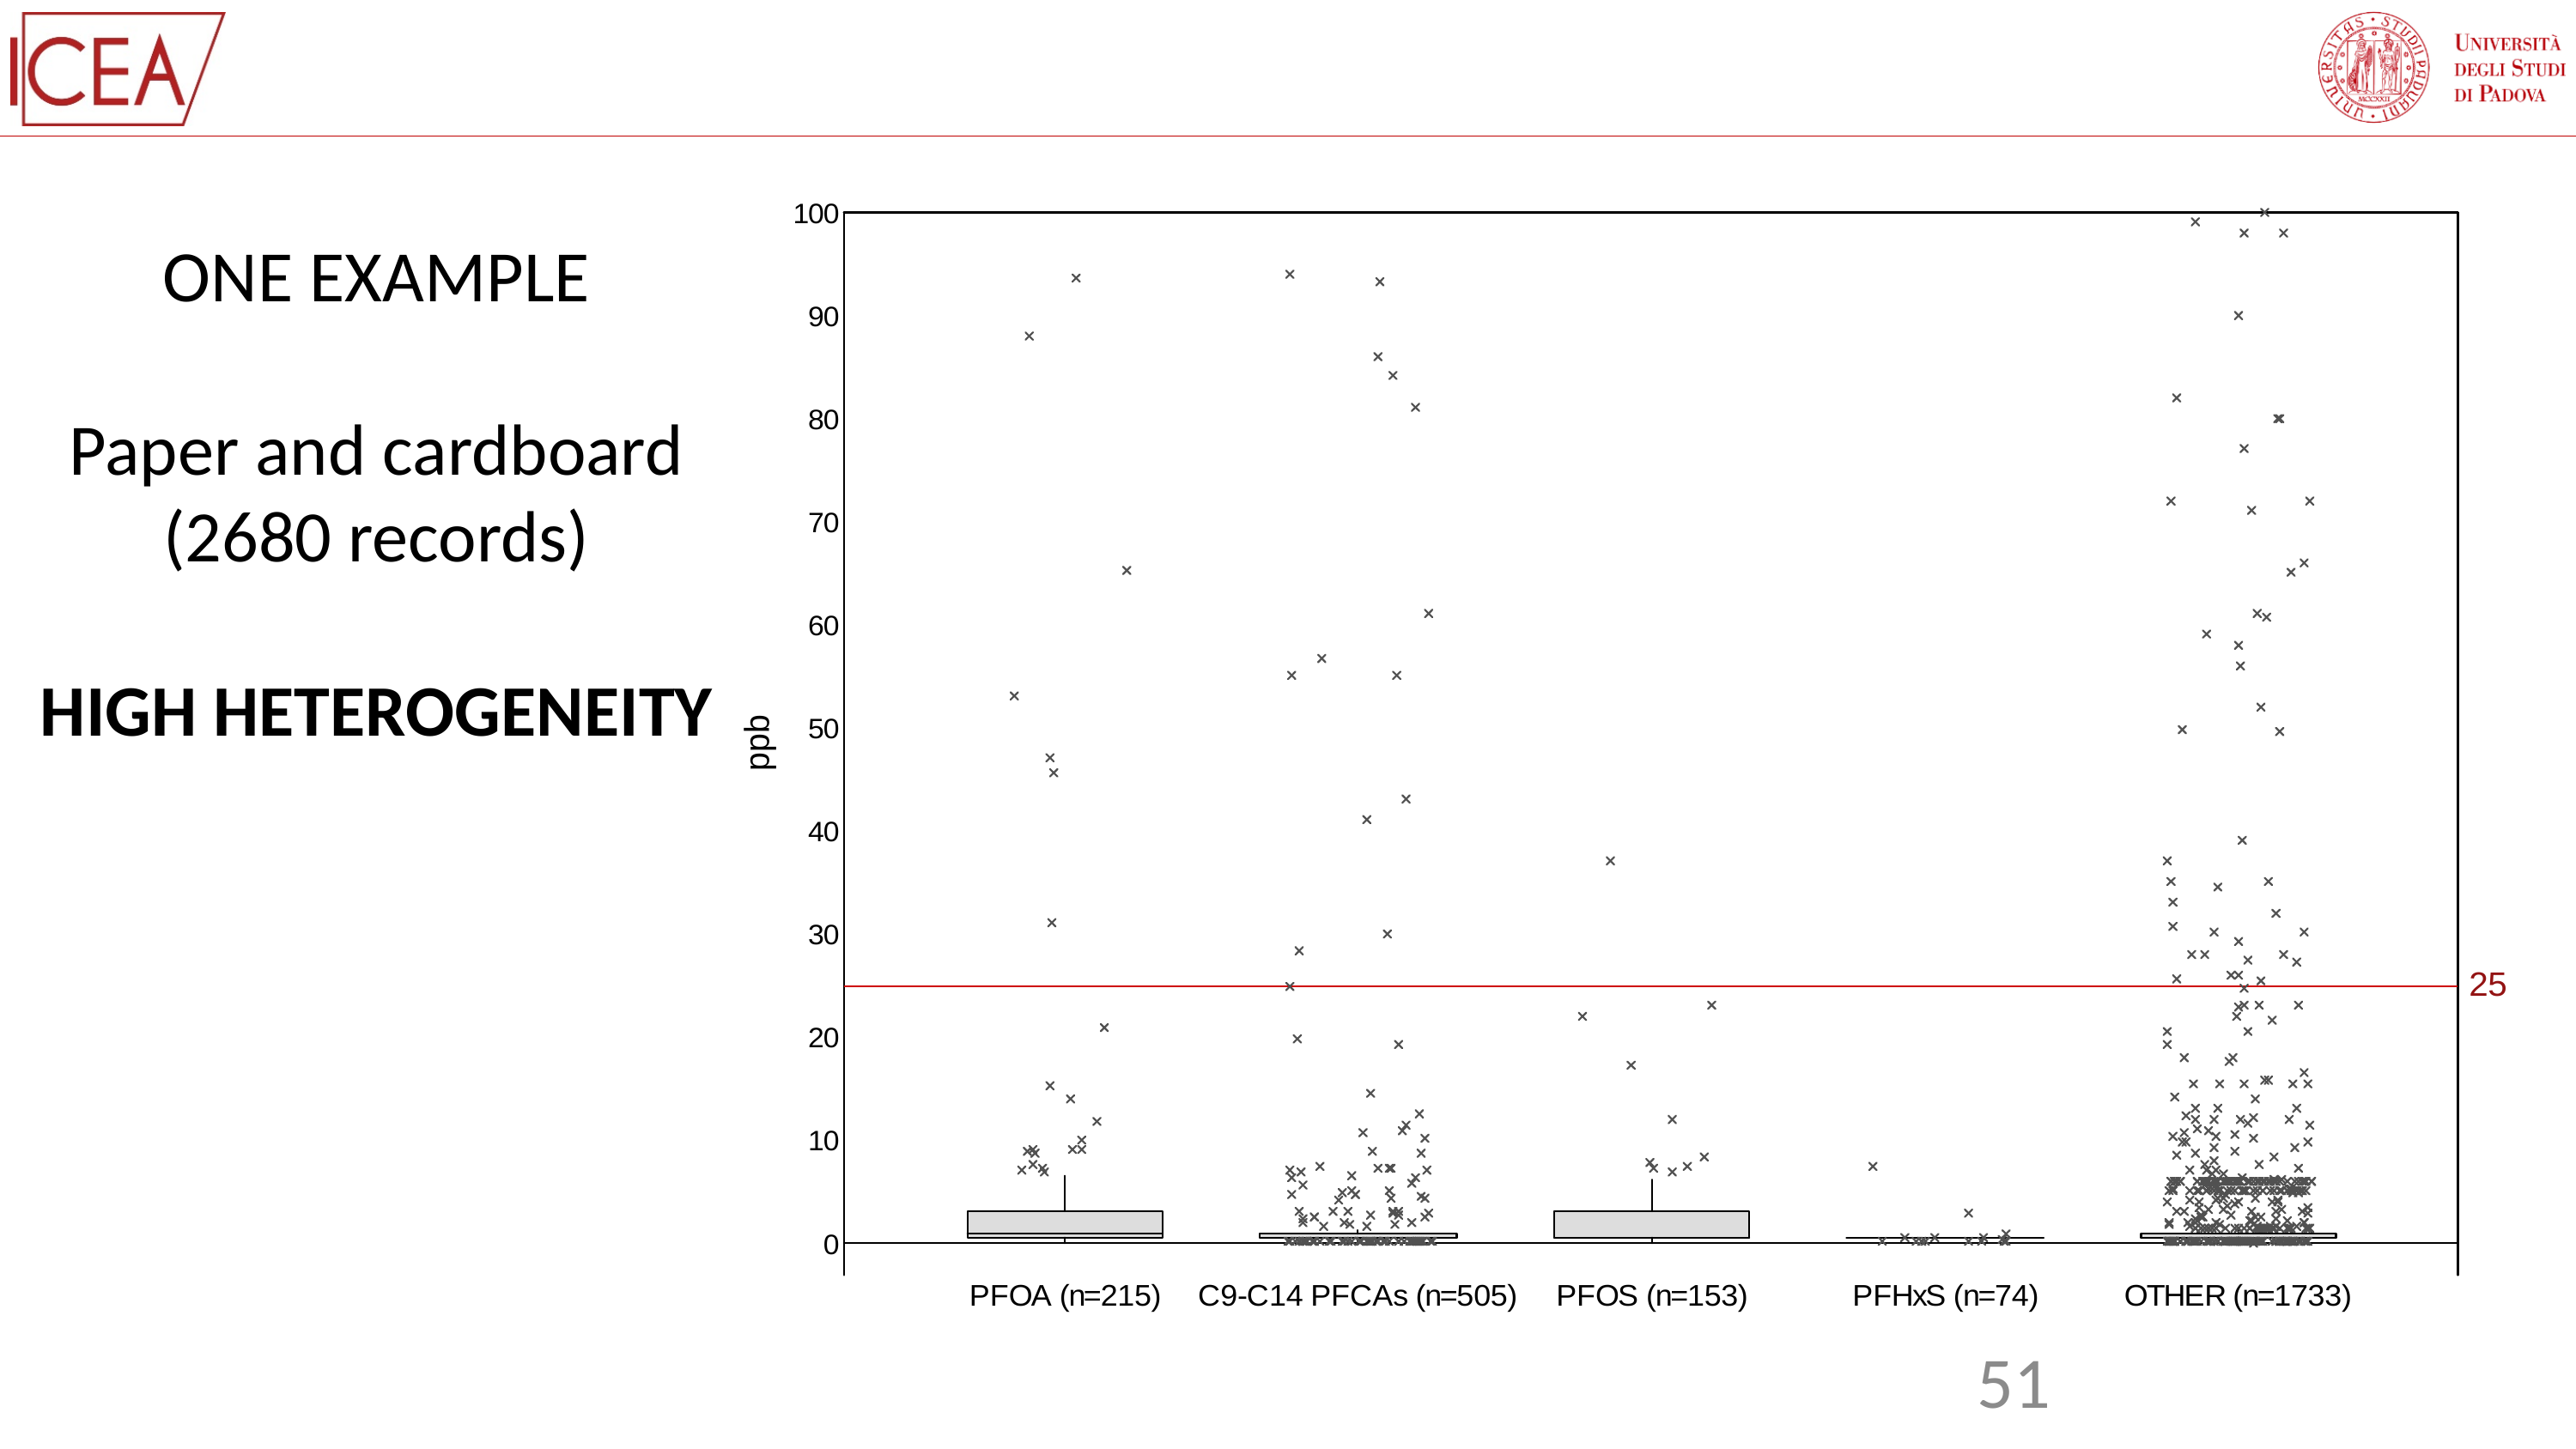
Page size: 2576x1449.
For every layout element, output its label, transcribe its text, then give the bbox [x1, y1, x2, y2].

picture [10, 12, 227, 126]
slide_number 51 [1964, 1367, 2544, 1418]
text_box ONE EXAMPLE Paper and cardboard (2680 records) HIGH HETEROGENEITY [10, 222, 686, 757]
picture [686, 9, 2576, 1367]
